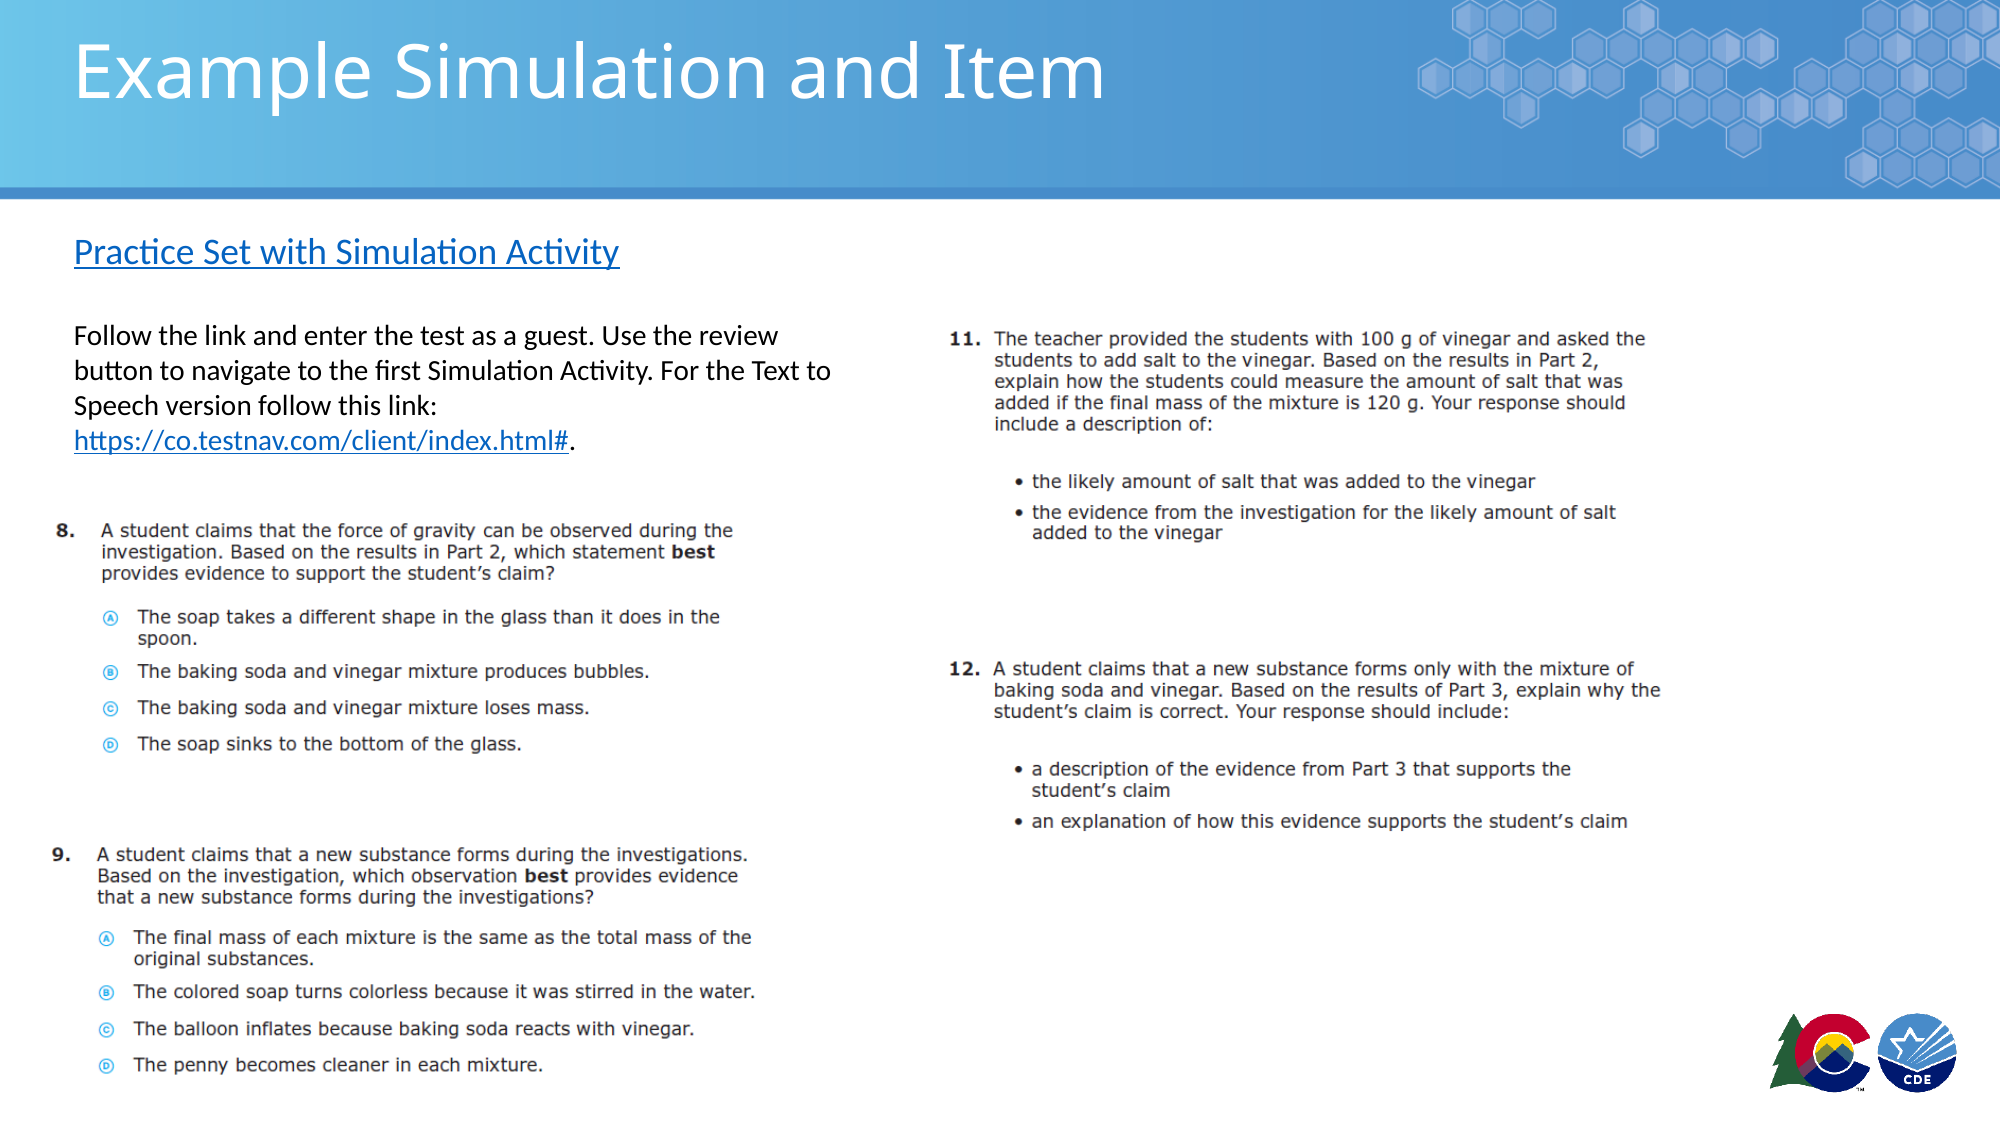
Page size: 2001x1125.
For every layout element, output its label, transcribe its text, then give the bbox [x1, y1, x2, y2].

title Example Simulation and Item [72, 33, 1396, 182]
picture [48, 518, 754, 758]
picture [0, 0, 2000, 200]
picture [942, 322, 1652, 568]
text_box Practice Set with Simulation Activity Follow the link and enter the test as a guest. Use the review button to navigate to the first Simulation Activity. For the Text to Speech version follow this link: https://co.testnav.com/client/index.html#. [59, 219, 868, 509]
picture [48, 841, 767, 1080]
picture [942, 653, 1669, 861]
picture [1768, 1012, 1957, 1093]
